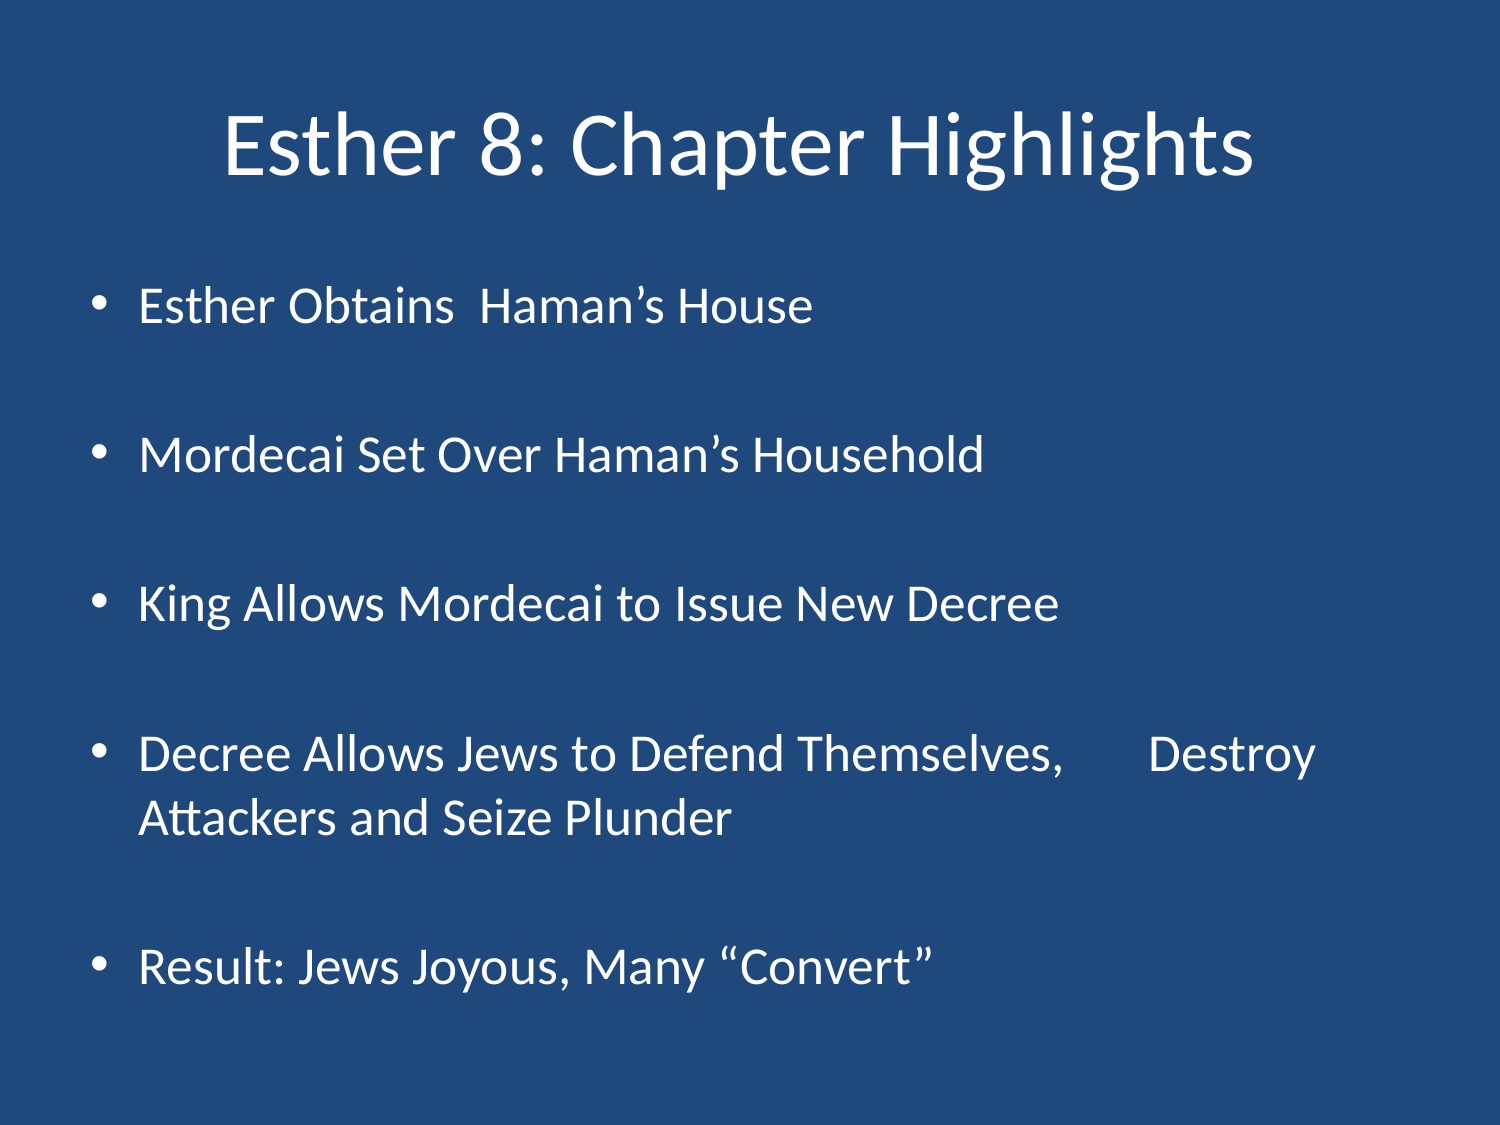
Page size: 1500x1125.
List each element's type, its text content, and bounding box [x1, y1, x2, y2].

title Esther 8: Chapter Highlights [75, 45, 1425, 233]
list Esther Obtains Haman’s House Mordecai Set Over Haman’s Household King Allows Mordecai to Issue New Decree Decree Allows Jews to Defend Themselves, Destroy Attackers and Seize Plunder Result: Jews Joyous, Many “Convert” [75, 262, 1338, 1005]
